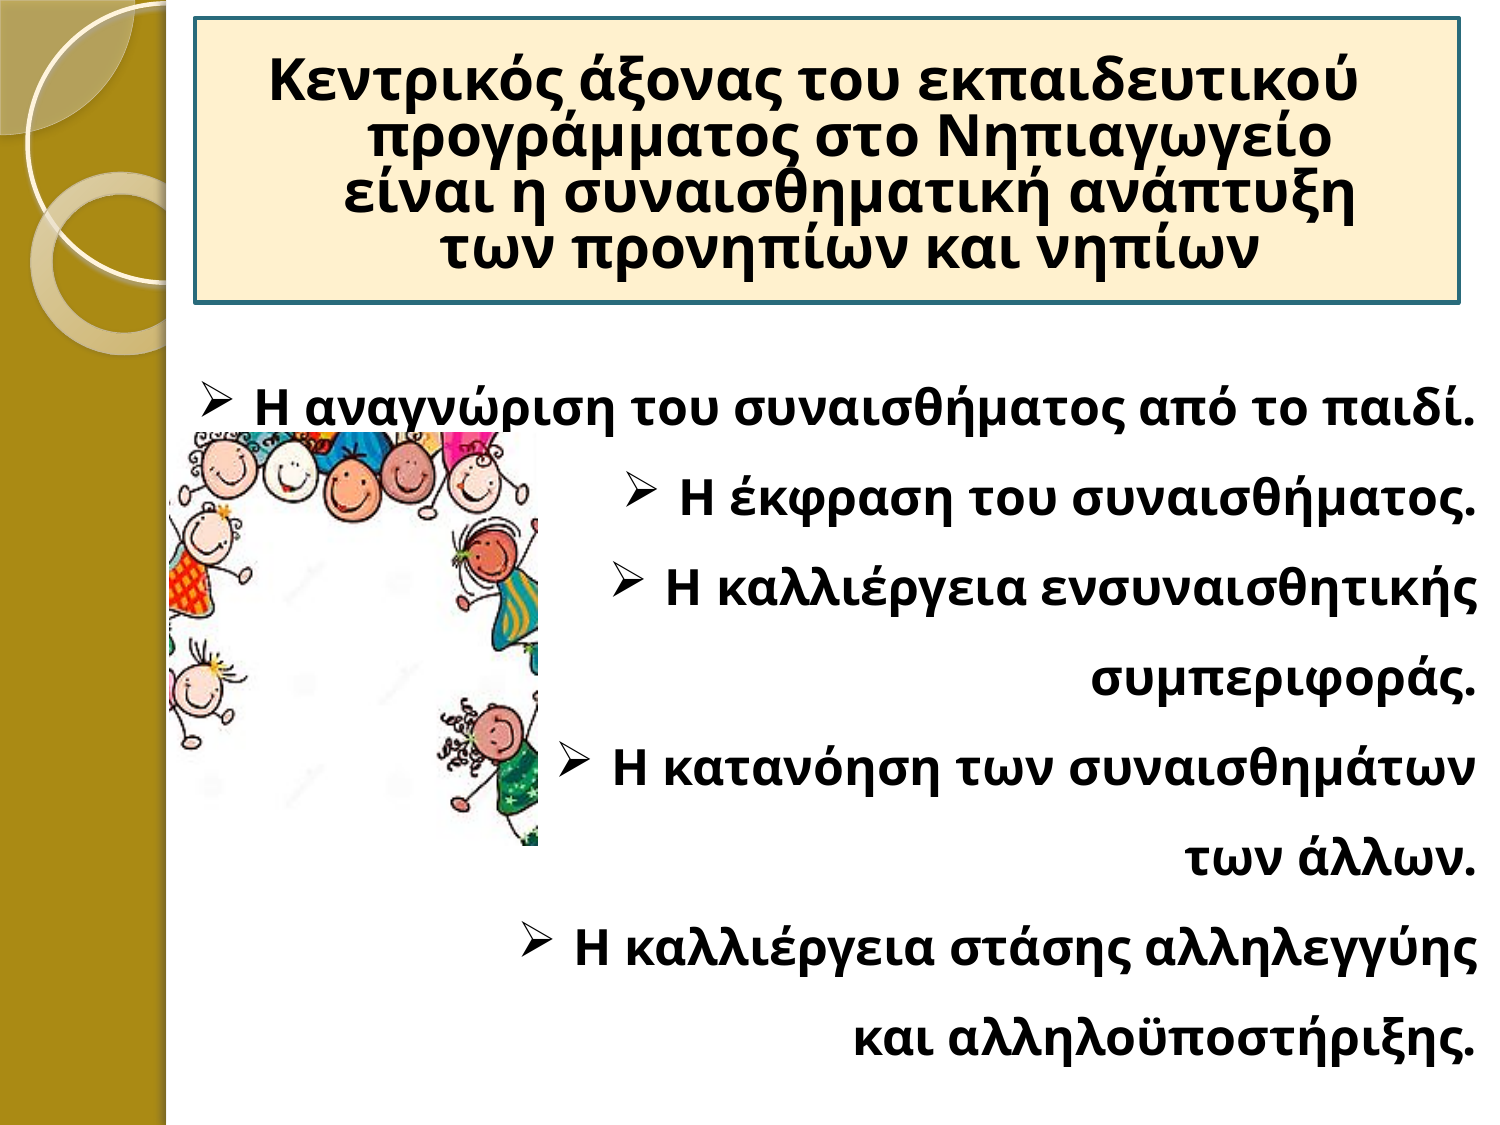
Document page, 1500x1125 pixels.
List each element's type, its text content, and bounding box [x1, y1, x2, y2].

text_box [193, 16, 1461, 305]
picture [169, 432, 538, 847]
text_box Κεντρικός άξονας του εκπαιδευτικού προγράμματος στο Νηπιαγωγείο είναι η συναισθηματική ανάπτυξη των προνηπίων και νηπίων [222, 48, 1404, 288]
text_box Η αναγνώριση του συναισθήματος από το παιδί. Η έκφραση του συναισθήματος. Η καλλιέργεια ενσυναισθητικής συμπεριφοράς. Η κατανόηση των συναισθημάτων των άλλων. Η καλλιέργεια στάσης αλληλεγγύης και αλληλοϋποστήριξης. [134, 338, 1493, 1073]
